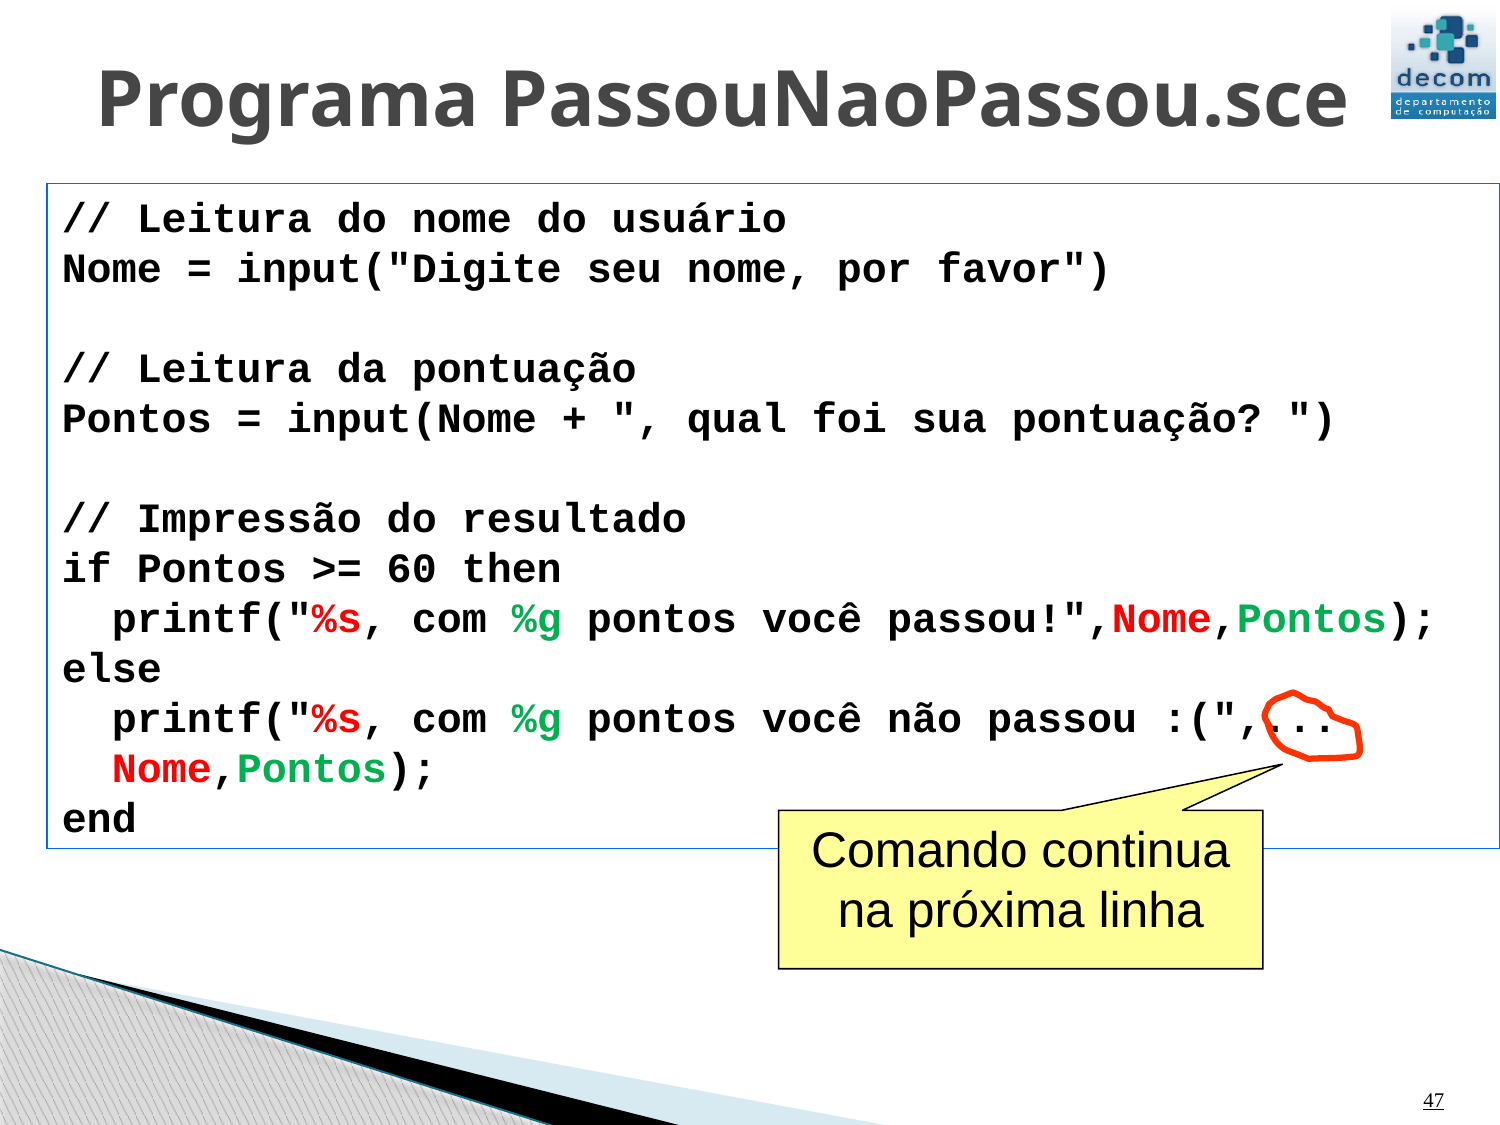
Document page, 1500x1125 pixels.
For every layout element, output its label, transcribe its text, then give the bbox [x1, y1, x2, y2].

picture [1431, 4, 1496, 119]
title Programa PassouNaoPassou.sce [80, 1, 1431, 183]
slide_number 47 [1073, 1059, 1460, 1120]
text_box [1264, 692, 1360, 759]
text_box // Leitura do nome do usuário Nome = input("Digite seu nome, por favor") // Leitura da pontuação Pontos = input(Nome + ", qual foi sua pontuação? ") // Impressão do resultado if Pontos >= 60 then printf("%s, com %g pontos você passou!",Nome,Pontos); else printf("%s, com %g pontos você não passou :(",... Nome,Pontos); end [47, 183, 1500, 849]
text_box Comando continua na próxima linha [778, 764, 1283, 969]
